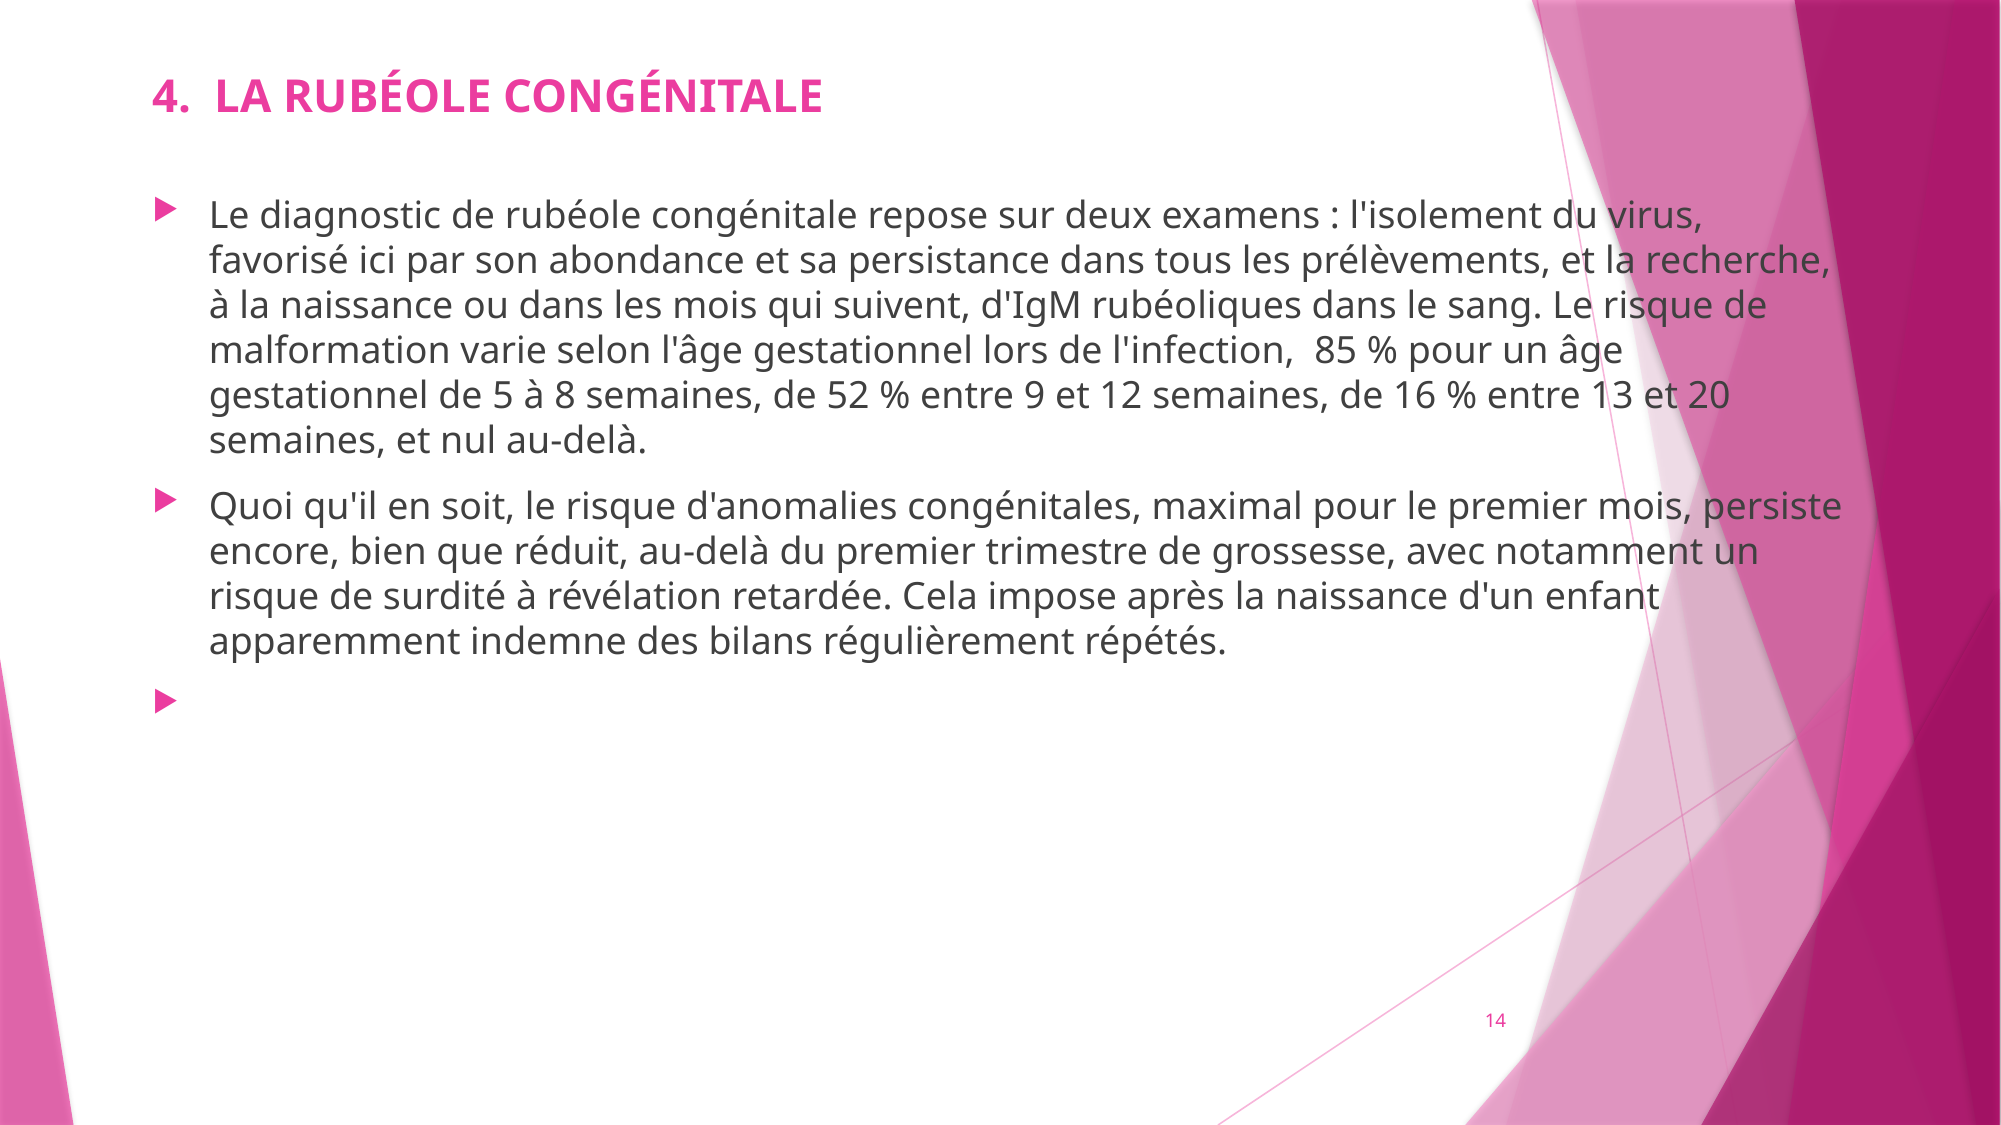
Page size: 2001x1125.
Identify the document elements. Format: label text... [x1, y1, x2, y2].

title 4. LA RUBÉOLE CONGÉNITALE [137, 59, 1863, 183]
list Le diagnostic de rubéole congénitale repose sur deux examens : l'isolement du virus, favorisé ici par son abondance et sa persistance dans tous les prélèvements, et la recherche, à la naissance ou dans les mois qui suivent, d'IgM rubéoliques dans le sang. Le risque de malformation varie selon l'âge gestationnel lors de l'infection, 85 % pour un âge gestationnel de 5 à 8 semaines, de 52 % entre 9 et 12 semaines, de 16 % entre 13 et 20 semaines, et nul au-delà. Quoi qu'il en soit, le risque d'anomalies congénitales, maximal pour le premier mois, persiste encore, bien que réduit, au-delà du premier trimestre de grossesse, avec notamment un risque de surdité à révélation retardée. Cela impose après la naissance d'un enfant apparemment indemne des bilans régulièrement répétés. [137, 183, 1863, 1014]
slide_number 14 [1409, 991, 1522, 1051]
